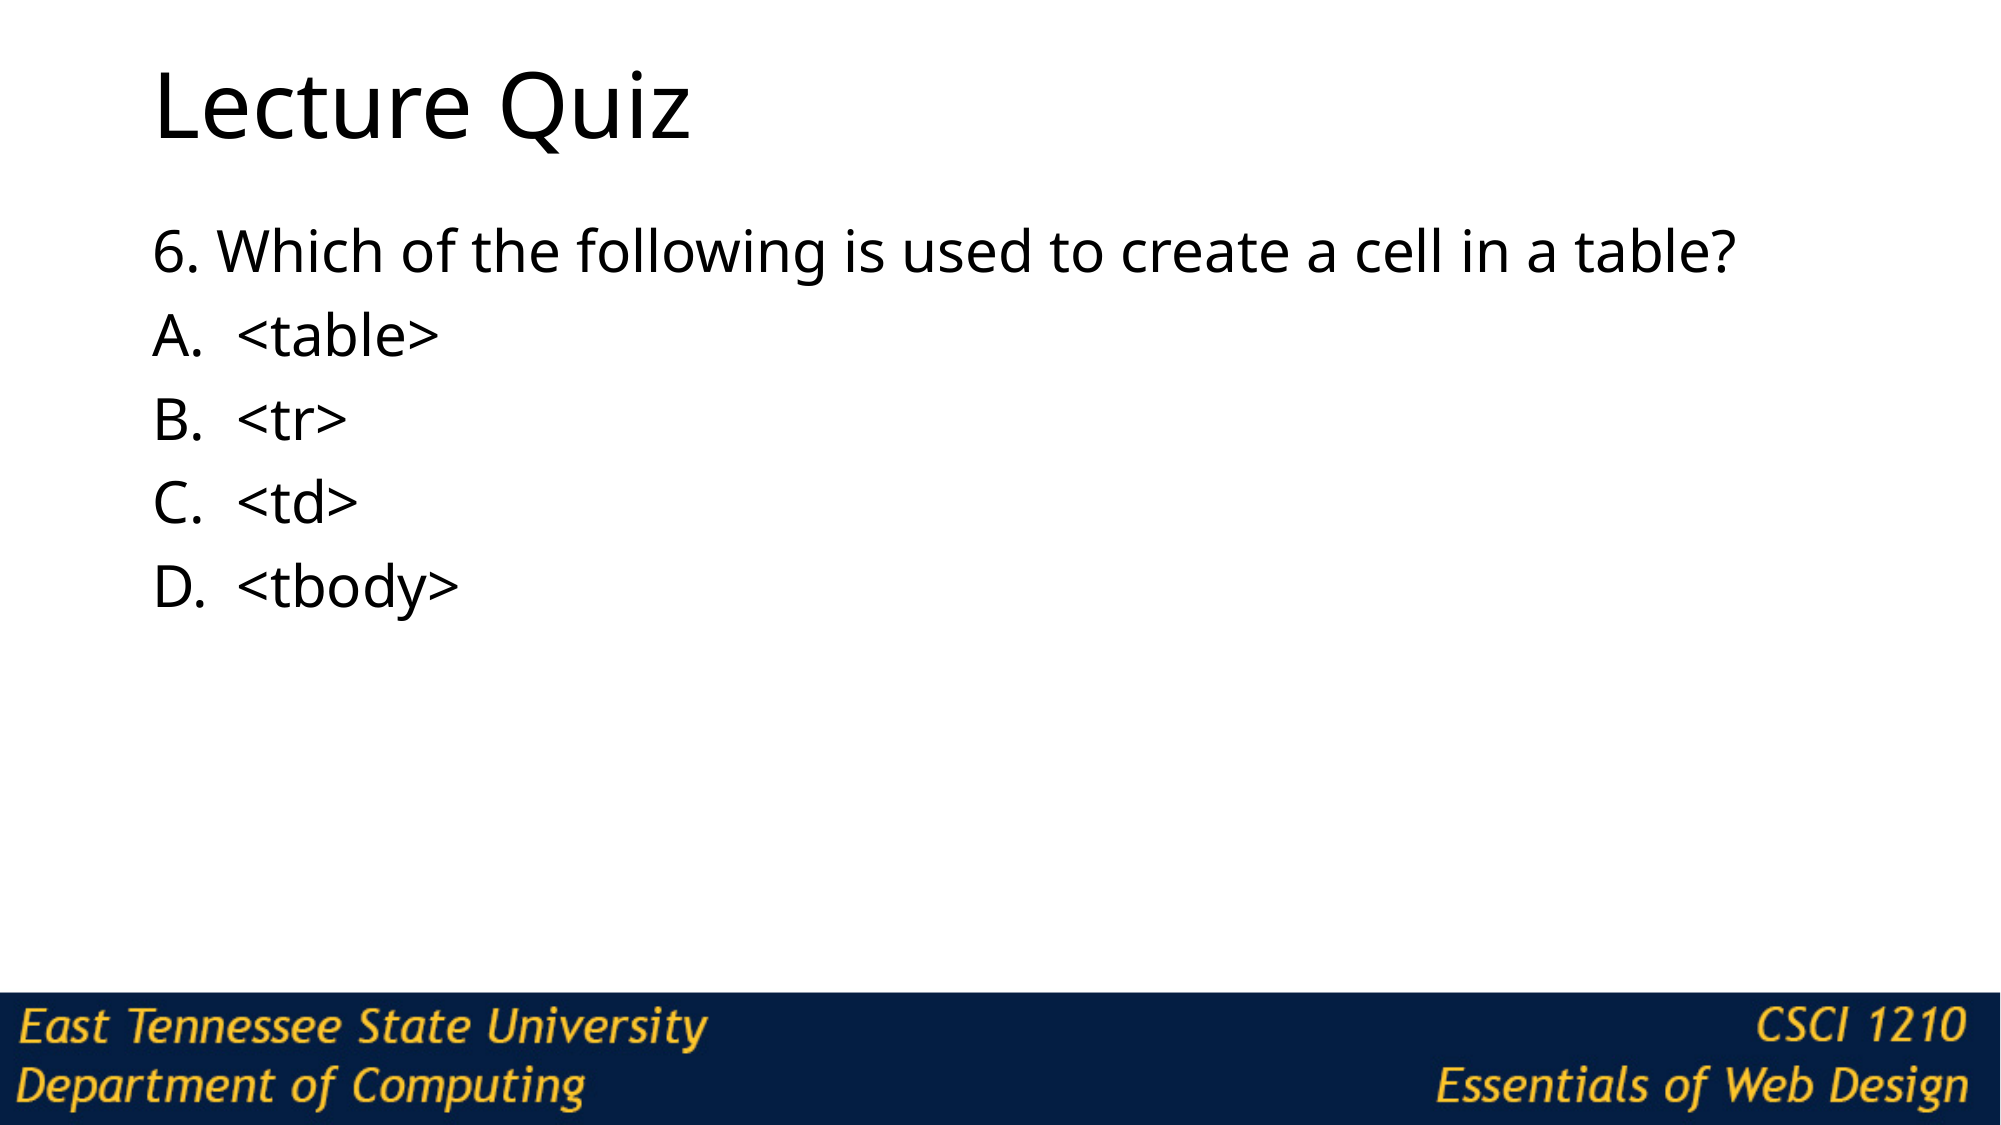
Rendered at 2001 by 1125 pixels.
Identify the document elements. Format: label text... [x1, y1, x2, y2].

list 6. Which of the following is used to create a cell in a table? <table> <tr> <td> <tbody> [137, 214, 1863, 929]
picture [0, 0, 2001, 1125]
title Lecture Quiz [137, 0, 1863, 214]
